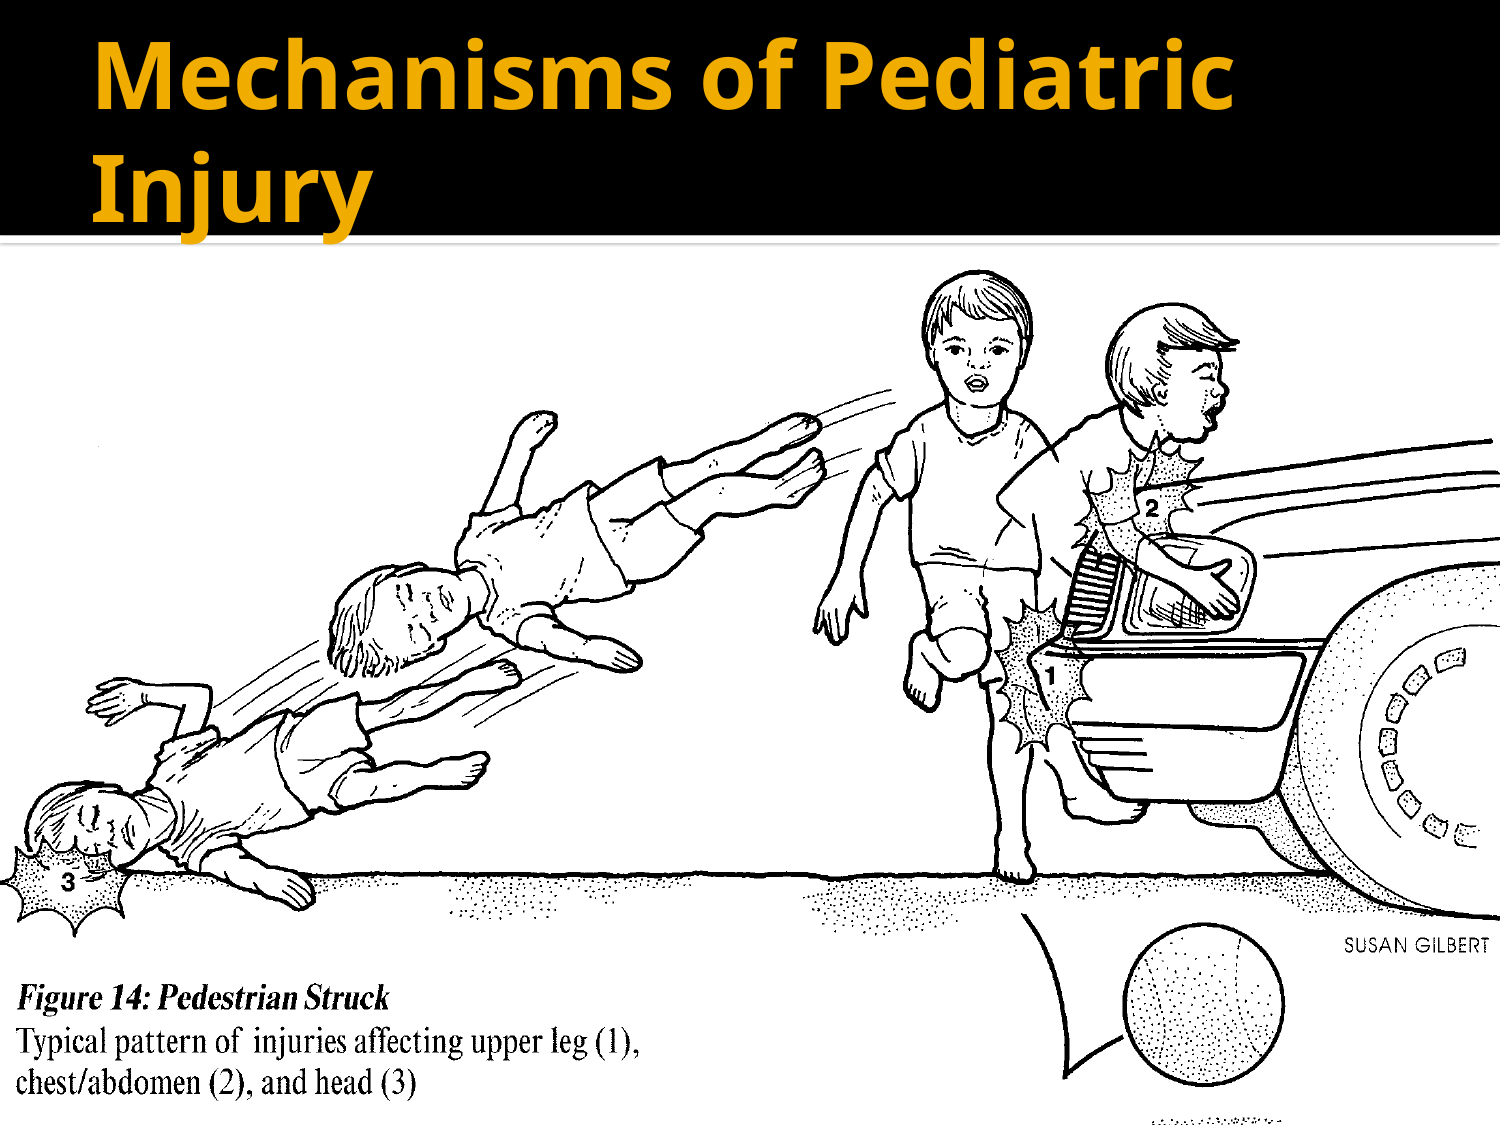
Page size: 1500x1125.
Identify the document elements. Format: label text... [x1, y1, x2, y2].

picture [0, 249, 1500, 1125]
title Mechanisms of Pediatric Injury [75, 25, 1425, 231]
